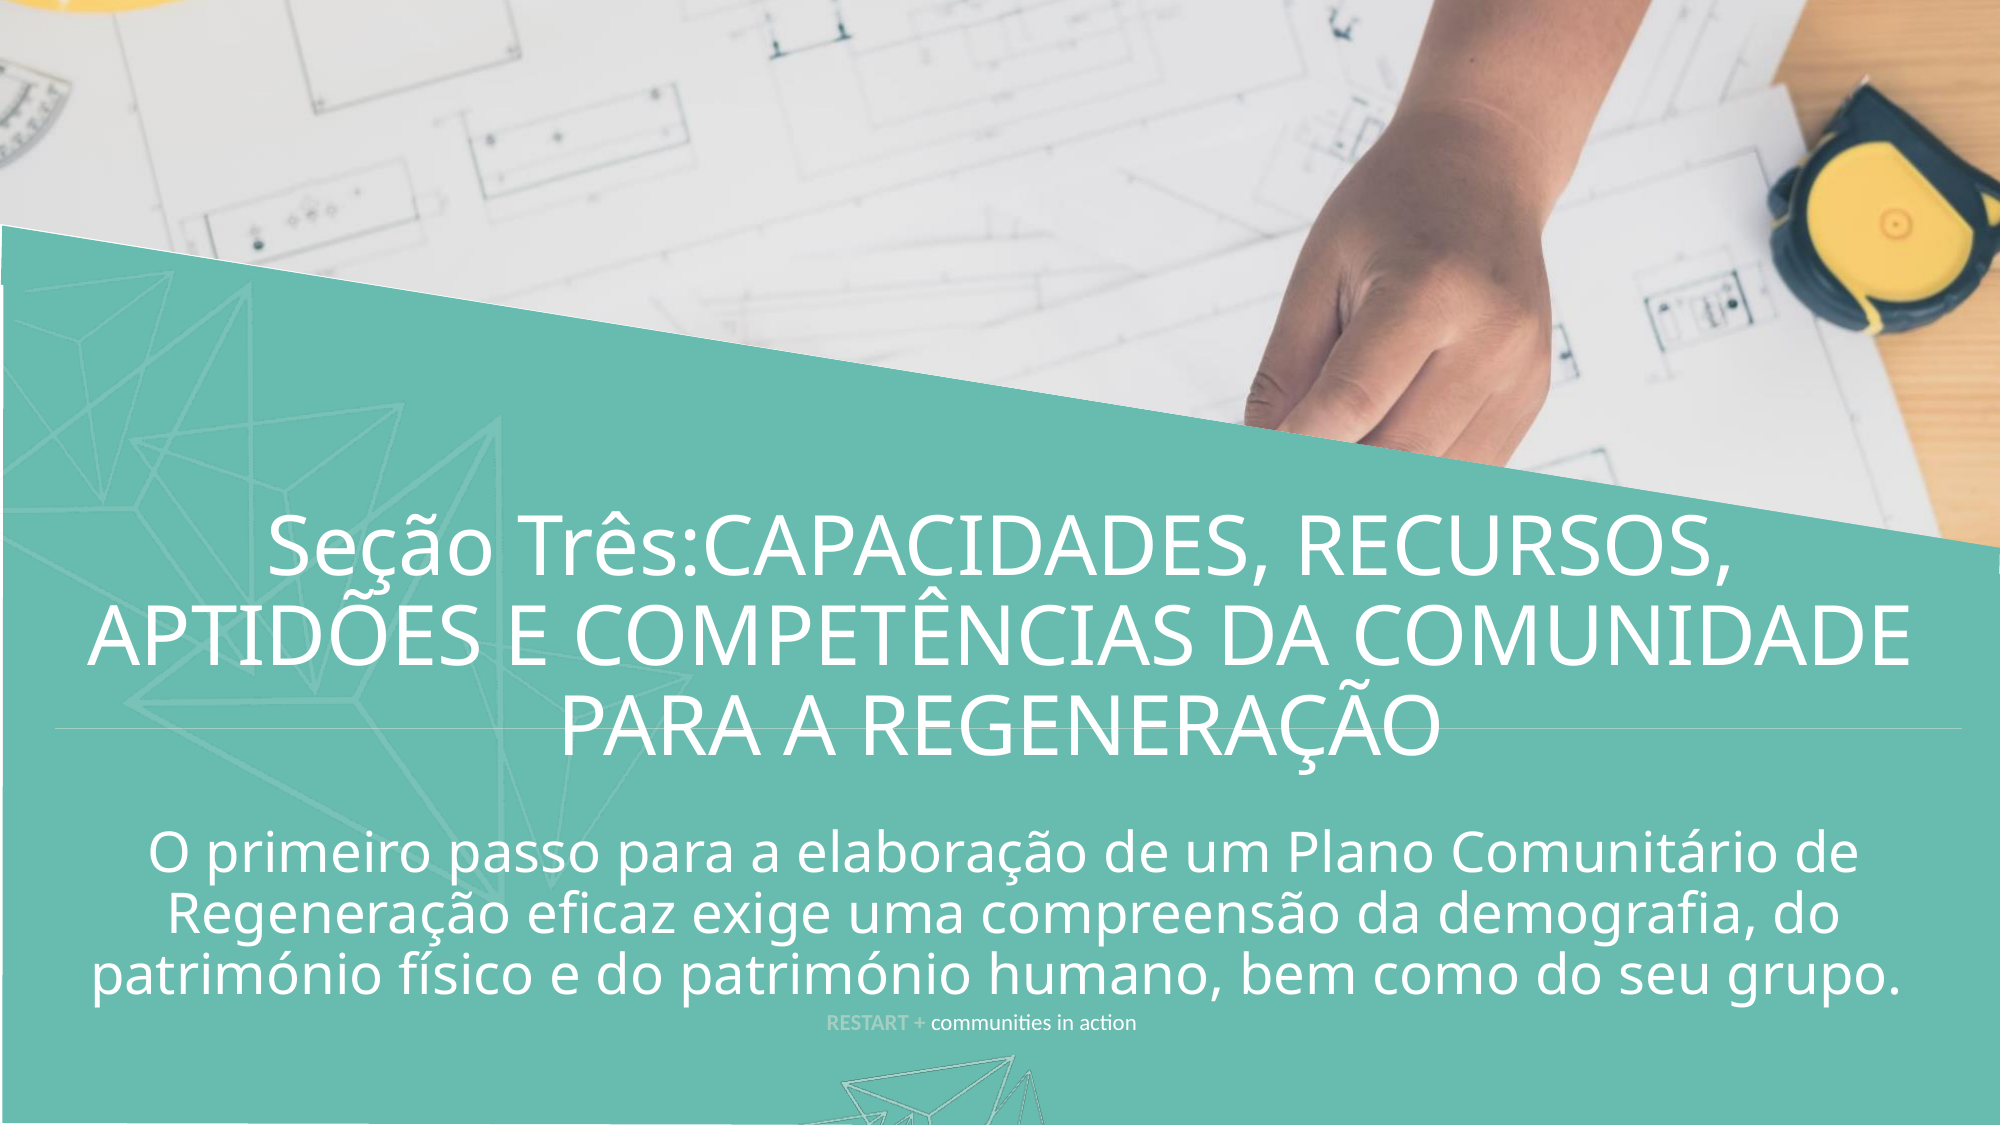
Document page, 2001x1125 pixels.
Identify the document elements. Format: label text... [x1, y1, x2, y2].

picture [759, 1056, 1073, 1125]
list Seção Três:CAPACIDADES, RECURSOS, APTIDÕES E COMPETÊNCIAS DA COMUNIDADE PARA A REGENERAÇÃO [54, 548, 1949, 600]
picture [0, 0, 2000, 548]
list O primeiro passo para a elaboração de um Plano Comunitário de Regeneração eficaz exige uma compreensão da demografia, do património físico e do património humano, bem como do seu grupo. [56, 796, 1951, 1035]
